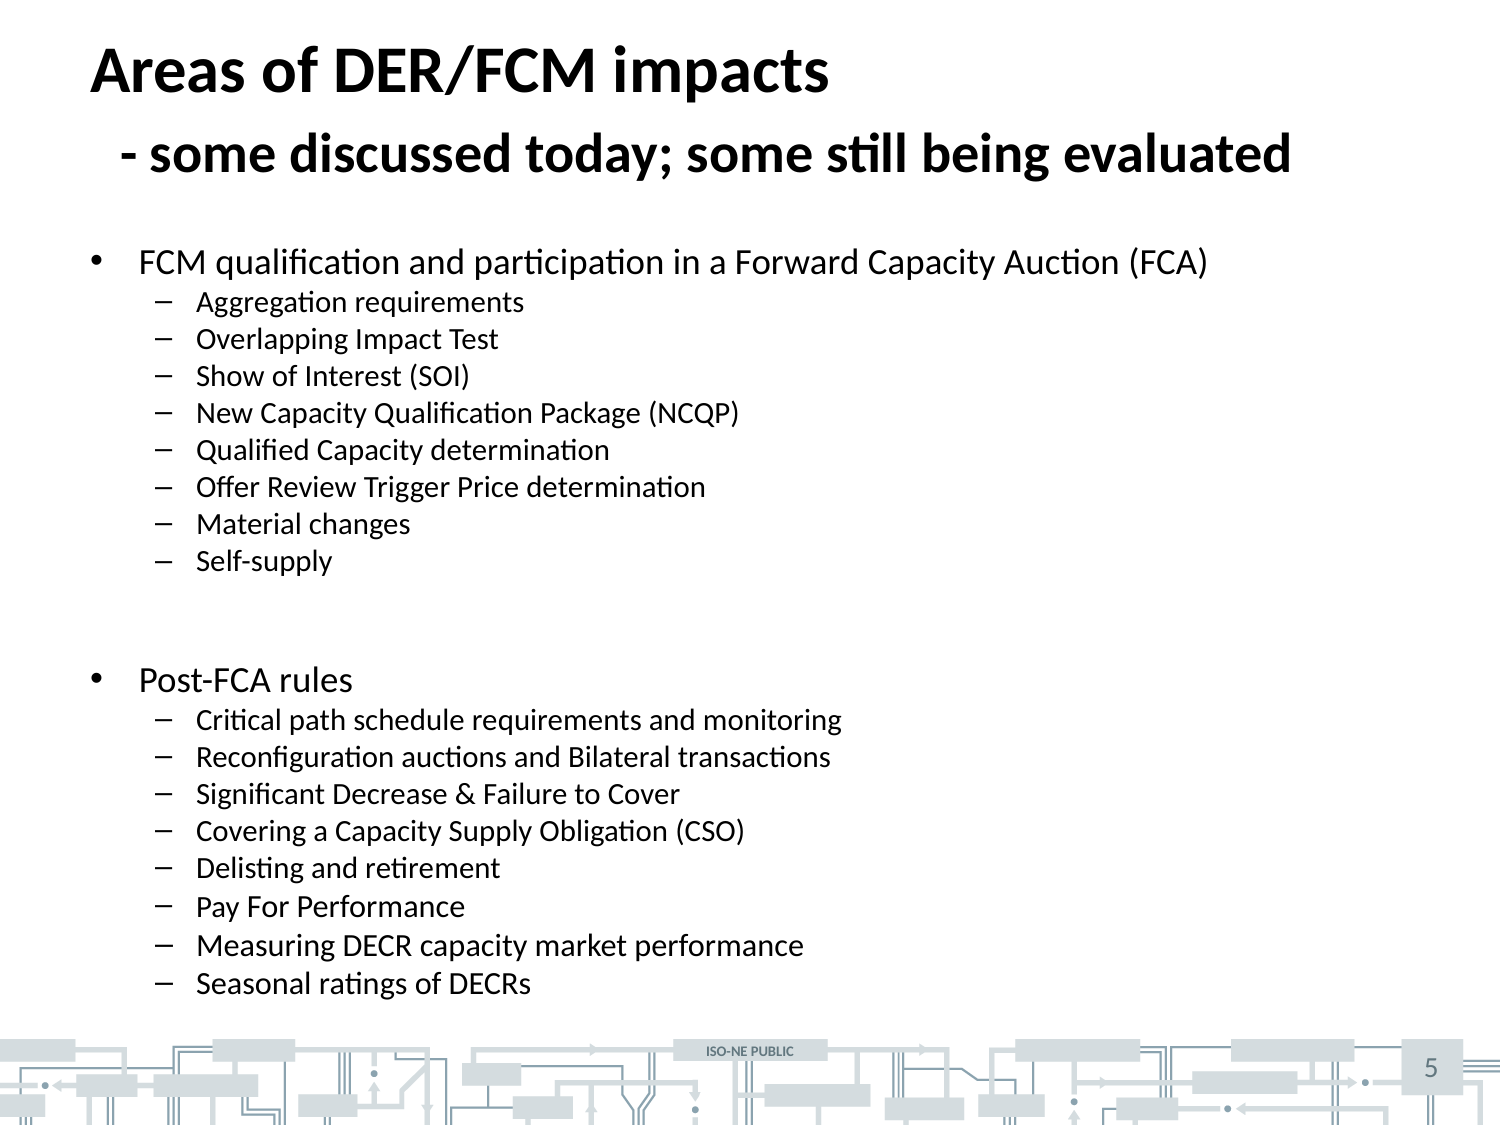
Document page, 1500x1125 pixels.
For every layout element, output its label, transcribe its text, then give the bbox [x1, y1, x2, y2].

slide_number 5 [1400, 1044, 1463, 1088]
title Areas of DER/FCM impacts - some discussed today; some still being evaluated [75, 12, 1425, 200]
picture [0, 1031, 1500, 1125]
list FCM qualification and participation in a Forward Capacity Auction (FCA) Aggregation requirements Overlapping Impact Test Show of Interest (SOI) New Capacity Qualification Package (NCQP) Qualified Capacity determination Offer Review Trigger Price determination Material changes Self-supply Post-FCA rules Critical path schedule requirements and monitoring Reconfiguration auctions and Bilateral transactions Significant Decrease & Failure to Cover Covering a Capacity Supply Obligation (CSO) Delisting and retirement Pay For Performance Measuring DECR capacity market performance Seasonal ratings of DECRs [75, 229, 1425, 1020]
